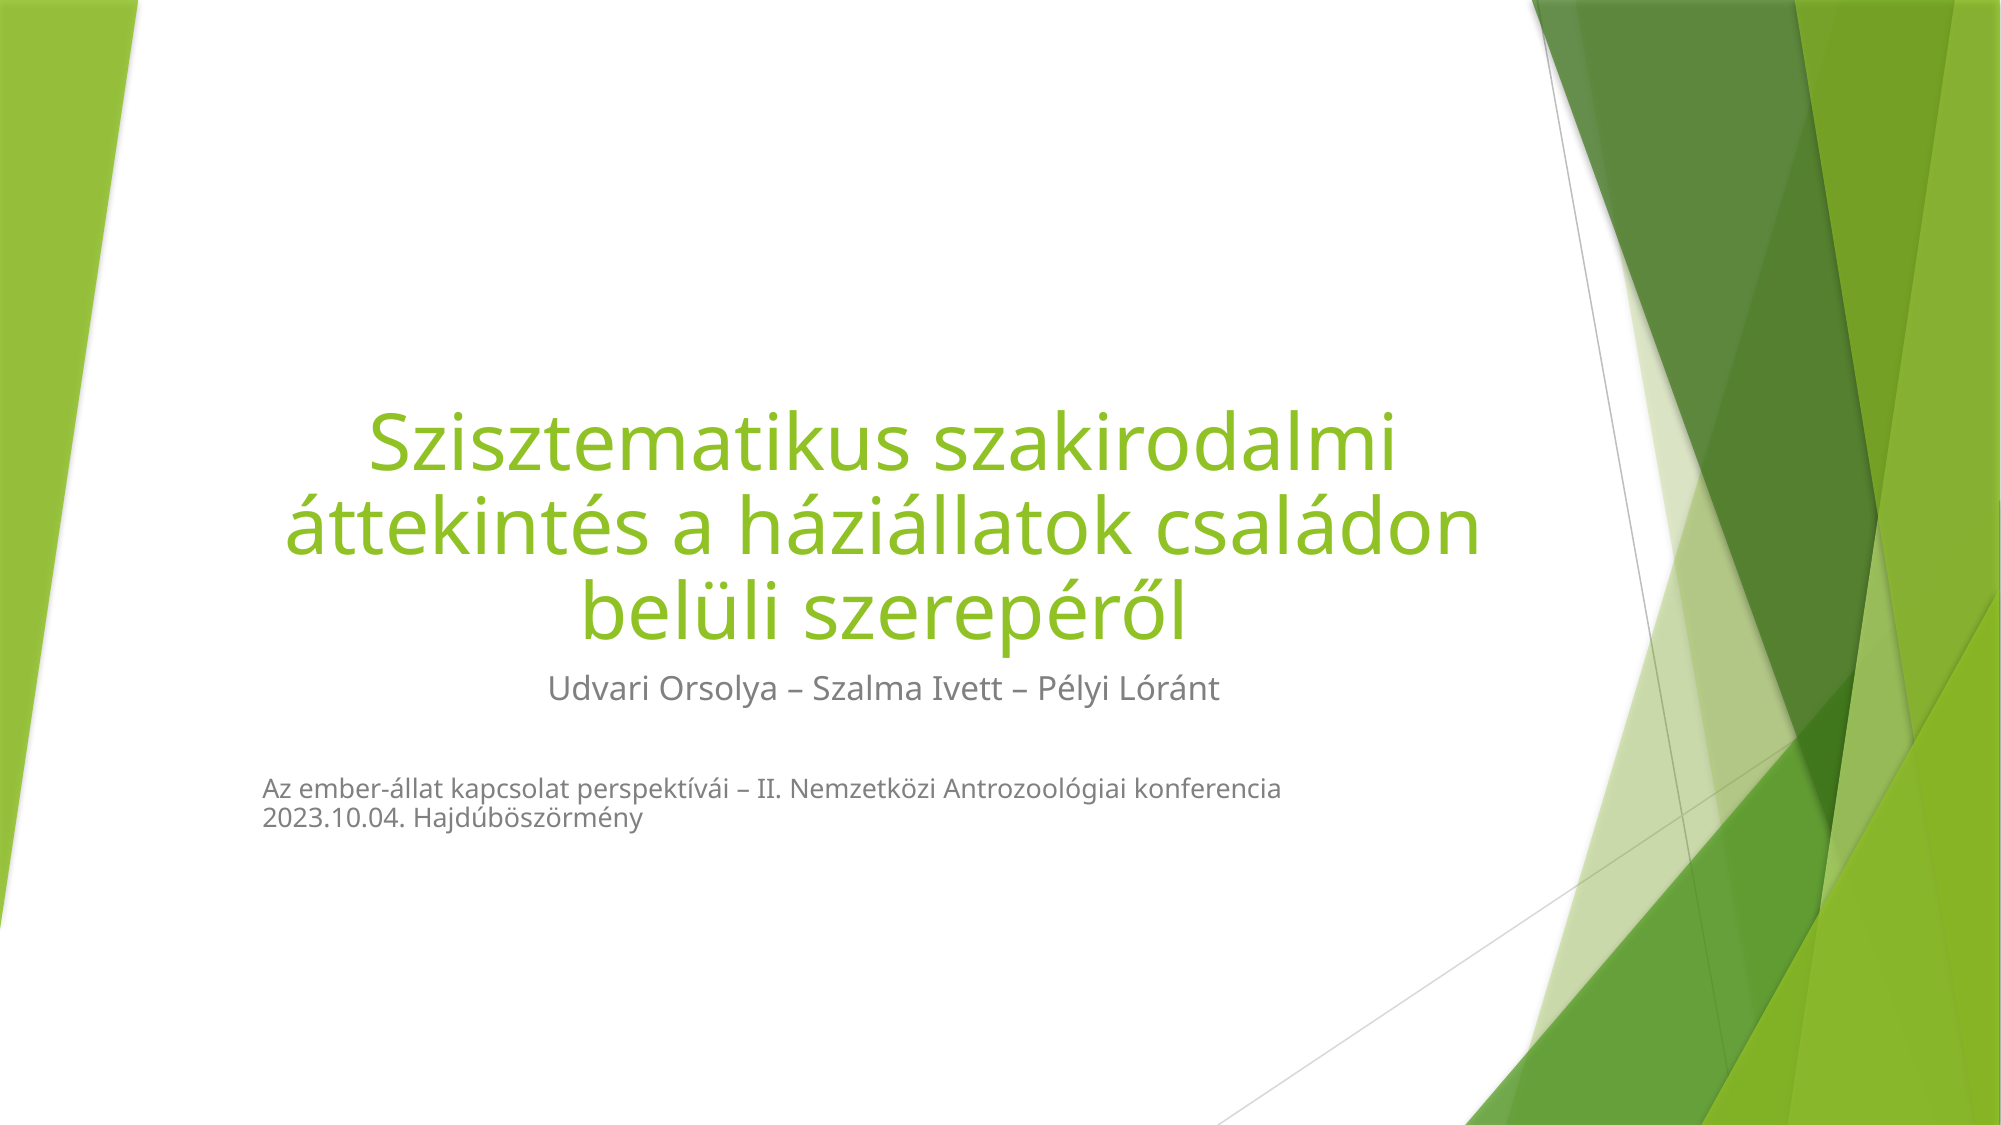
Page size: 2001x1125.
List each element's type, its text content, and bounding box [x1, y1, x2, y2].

title Szisztematikus szakirodalmi áttekintés a háziállatok családon belüli szerepéről [247, 394, 1522, 664]
subtitle Udvari Orsolya – Szalma Ivett – Pélyi Lóránt Az ember-állat kapcsolat perspektívái – II. Nemzetközi Antrozoológiai konferencia 2023.10.04. Hajdúböszörmény [247, 664, 1522, 845]
